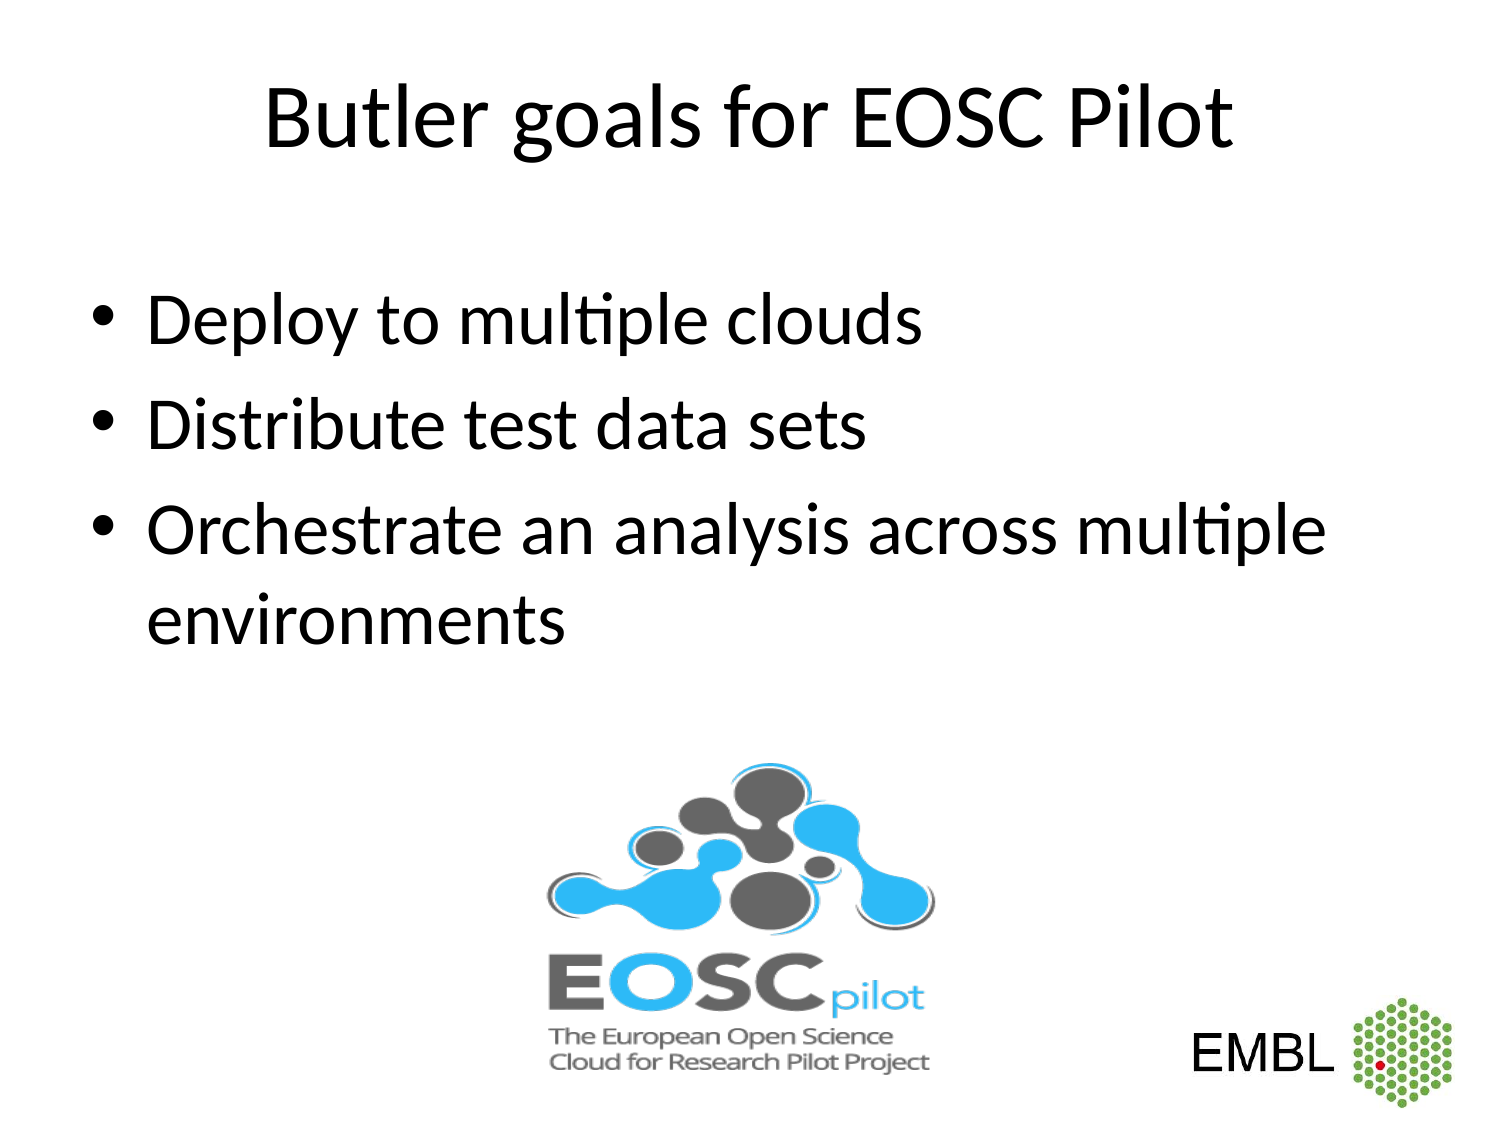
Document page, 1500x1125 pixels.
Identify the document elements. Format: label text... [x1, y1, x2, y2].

picture [529, 756, 955, 1080]
picture [1189, 995, 1455, 1110]
list Deploy to multiple clouds Distribute test data sets Orchestrate an analysis across multiple environments [75, 262, 1425, 727]
title Butler goals for EOSC Pilot [75, 17, 1425, 205]
